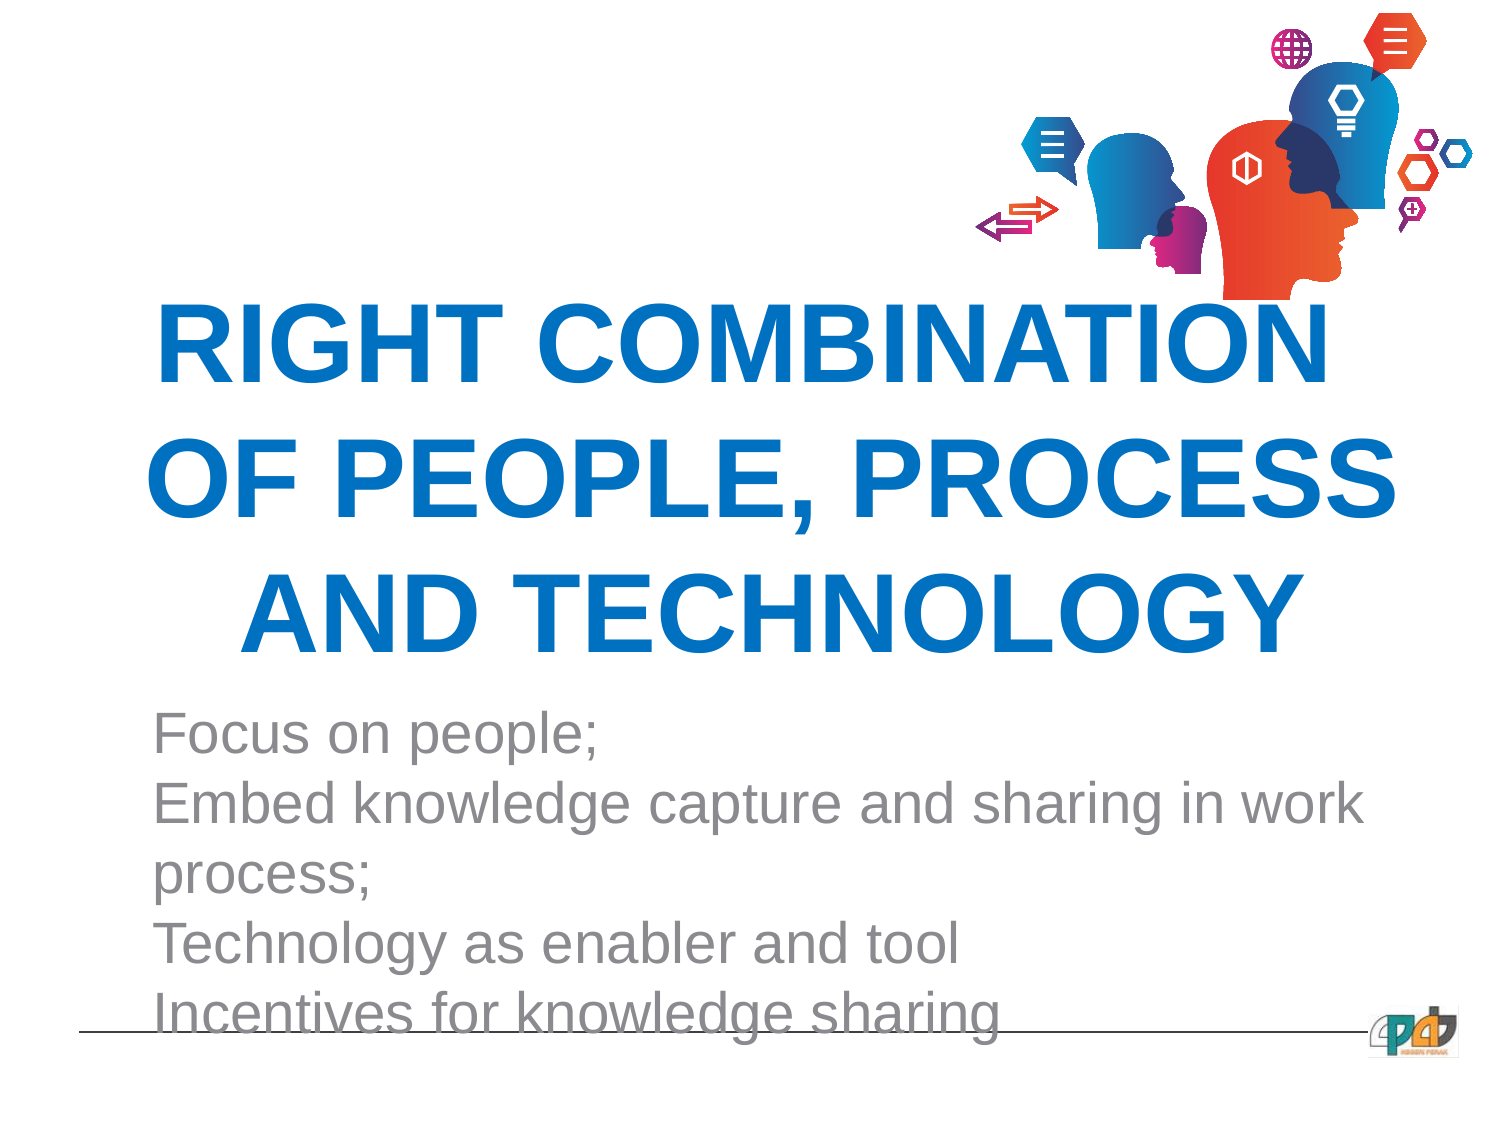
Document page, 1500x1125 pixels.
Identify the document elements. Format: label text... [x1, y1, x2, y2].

text_box Focus on people; Embed knowledge capture and sharing in work process; Technology as enabler and tool Incentives for knowledge sharing [137, 687, 1418, 1053]
text_box RIGHT COMBINATION OF PEOPLE, PROCESS AND TECHNOLOGY [69, 262, 1420, 958]
picture [1368, 1005, 1460, 1059]
